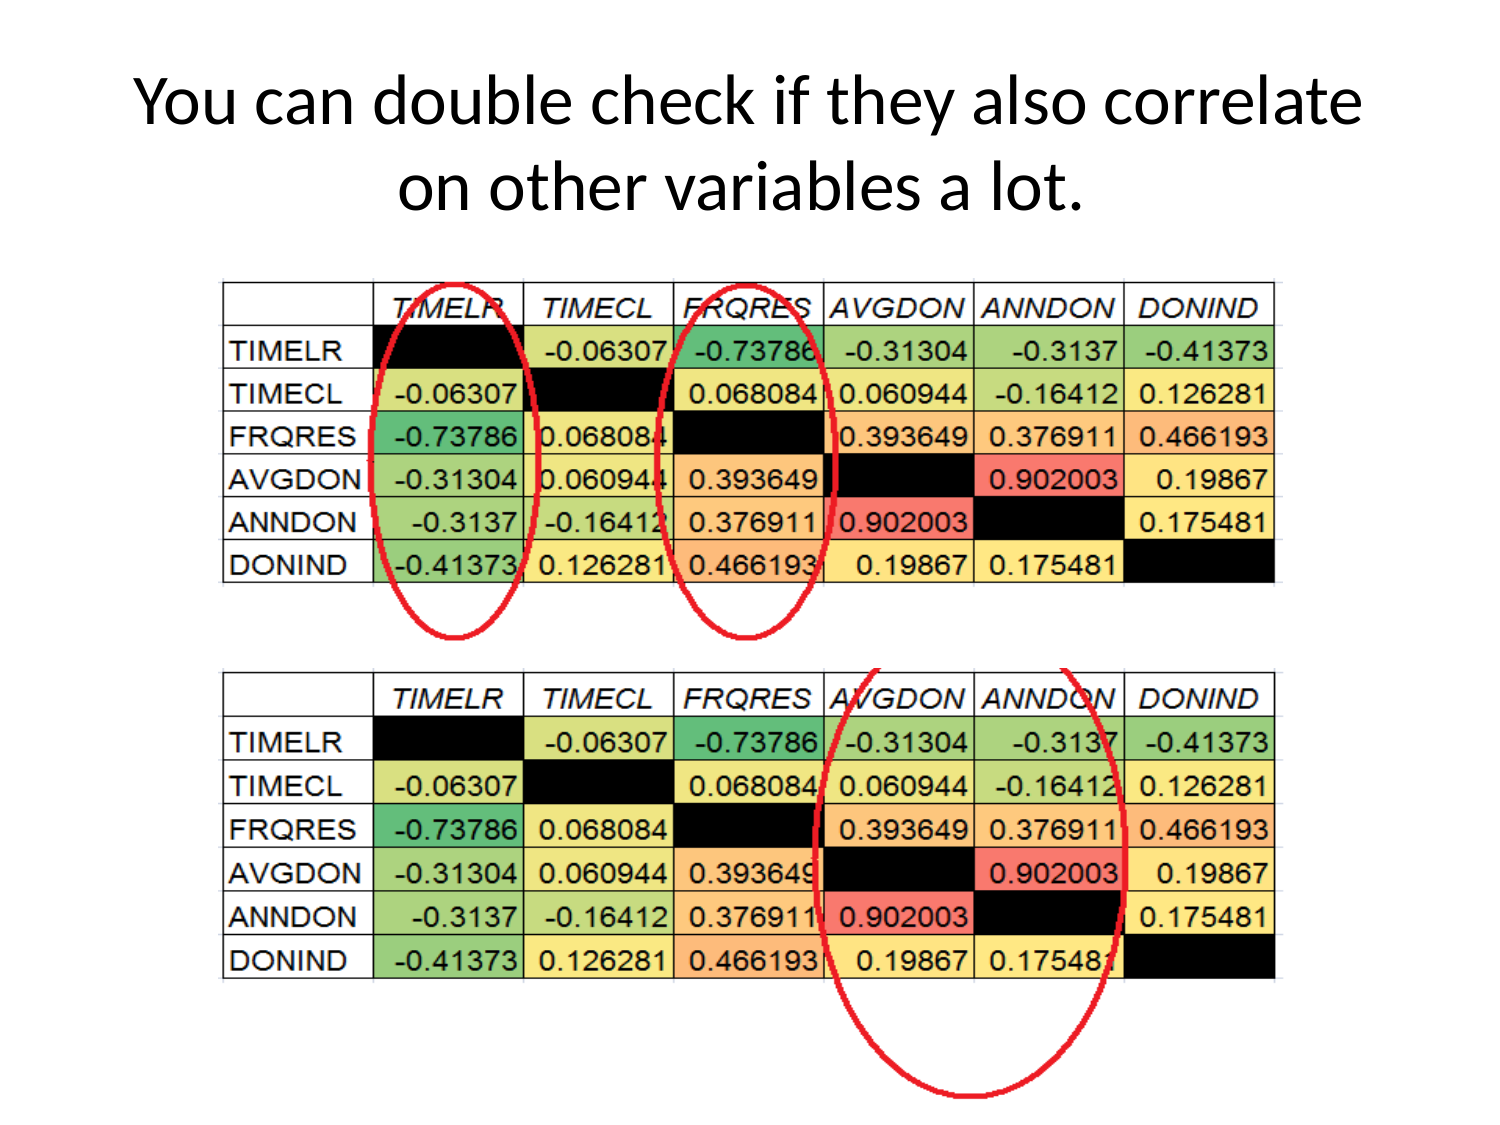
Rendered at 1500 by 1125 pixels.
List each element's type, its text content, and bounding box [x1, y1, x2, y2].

picture [218, 278, 1283, 650]
picture [218, 668, 1285, 1125]
title You can double check if they also correlate on other variables a lot. [75, 45, 1425, 233]
